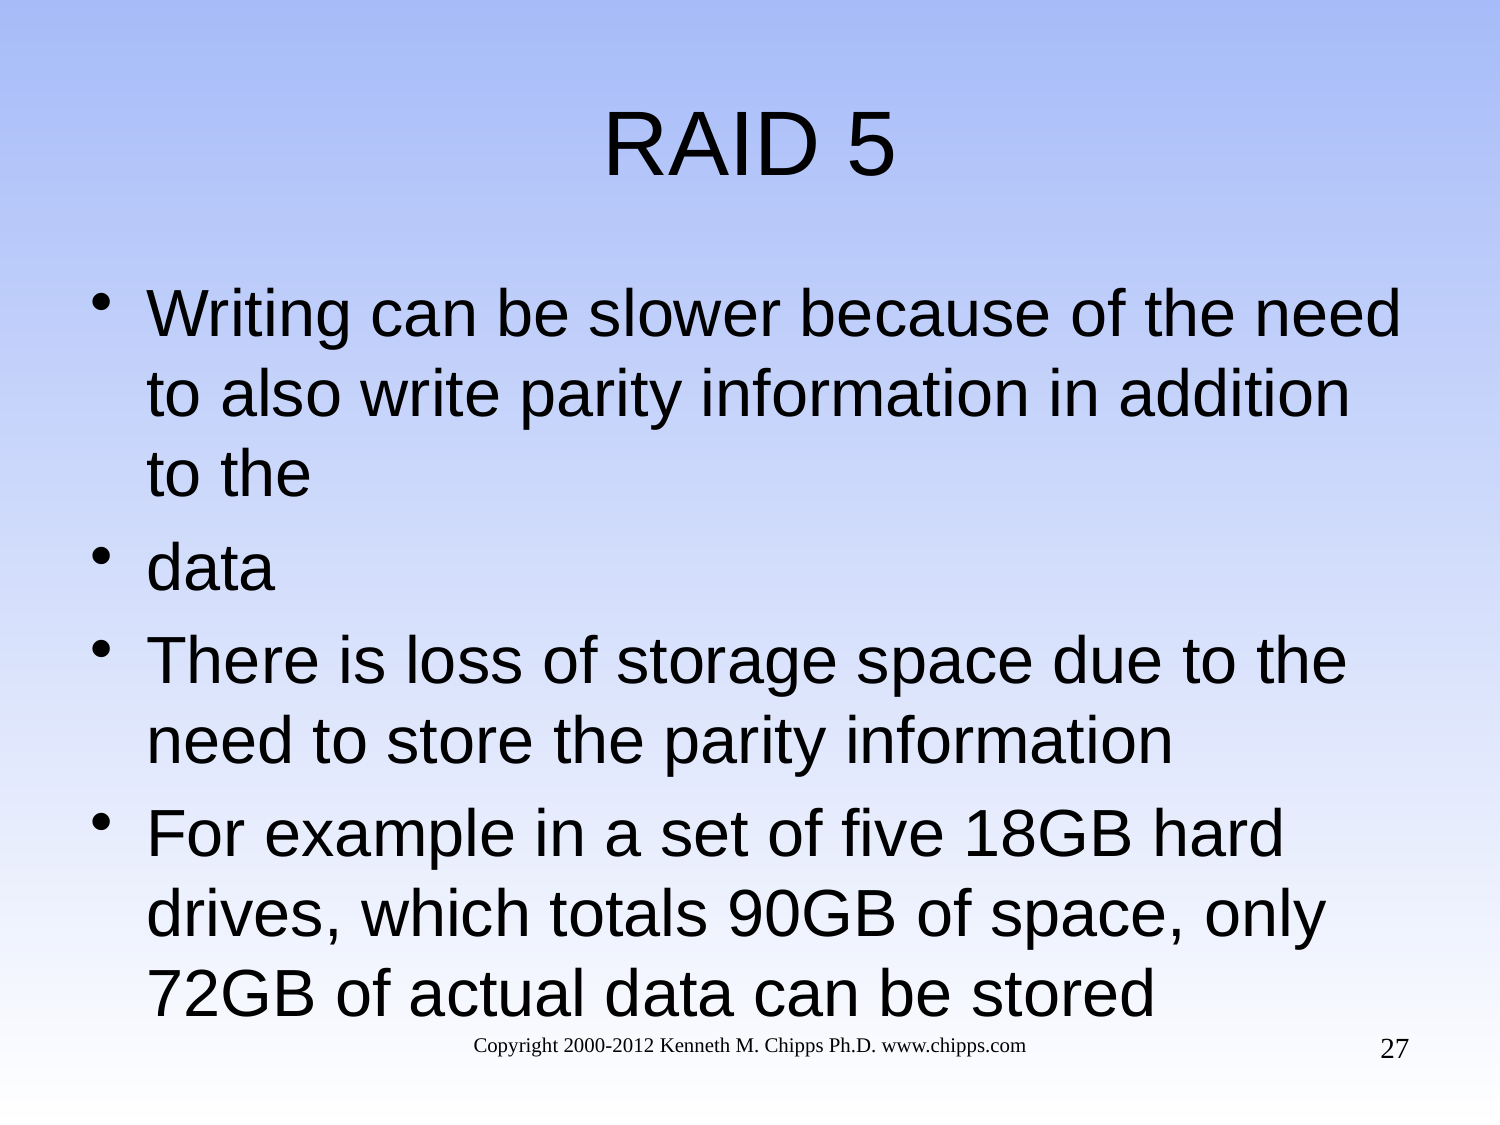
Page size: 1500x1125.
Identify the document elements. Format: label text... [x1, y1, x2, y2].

title RAID 5 [74, 44, 1426, 233]
slide_number 27 [1074, 1021, 1426, 1101]
list Writing can be slower because of the need to also write parity information in addition to the data There is loss of storage space due to the need to store the parity information For example in a set of five 18GB hard drives, which totals 90GB of space, only 72GB of actual data can be stored [74, 262, 1426, 1006]
footer Copyright 2000-2012 Kenneth M. Chipps Ph.D. www.chipps.com [449, 1024, 1051, 1103]
